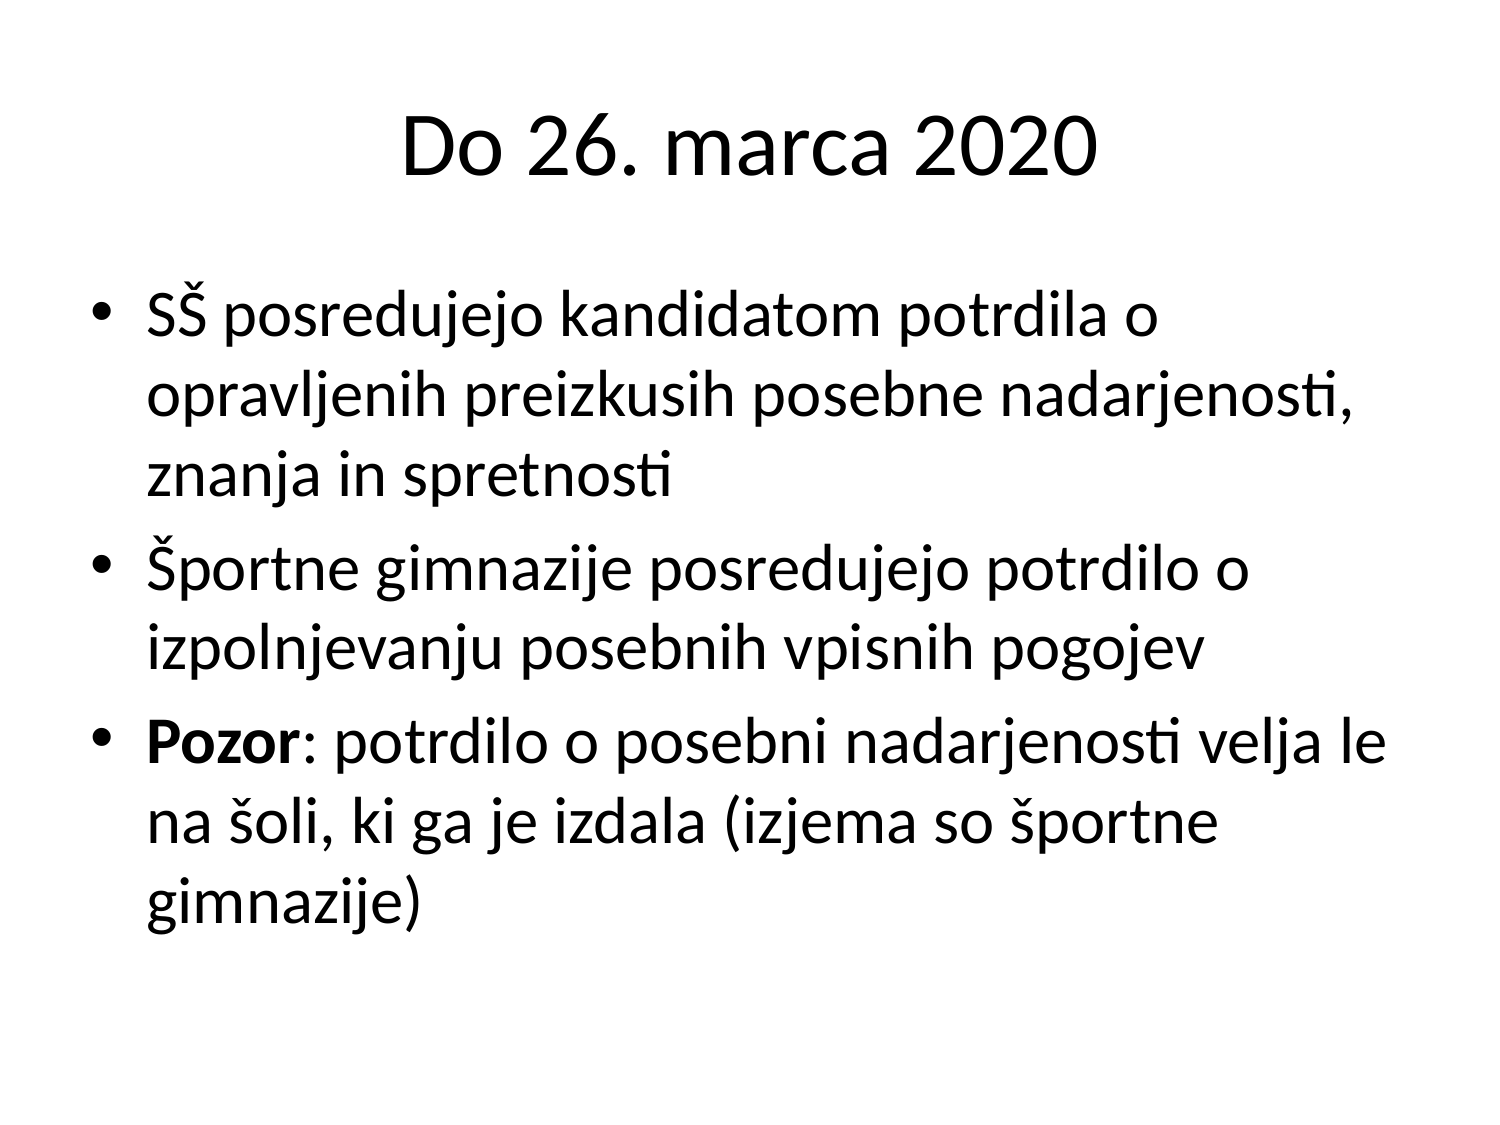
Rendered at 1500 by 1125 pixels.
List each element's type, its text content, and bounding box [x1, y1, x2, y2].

title Do 26. marca 2020 [75, 45, 1425, 233]
list SŠ posredujejo kandidatom potrdila o opravljenih preizkusih posebne nadarjenosti, znanja in spretnosti Športne gimnazije posredujejo potrdilo o izpolnjevanju posebnih vpisnih pogojev Pozor: potrdilo o posebni nadarjenosti velja le na šoli, ki ga je izdala (izjema so športne gimnazije) [75, 262, 1425, 1005]
